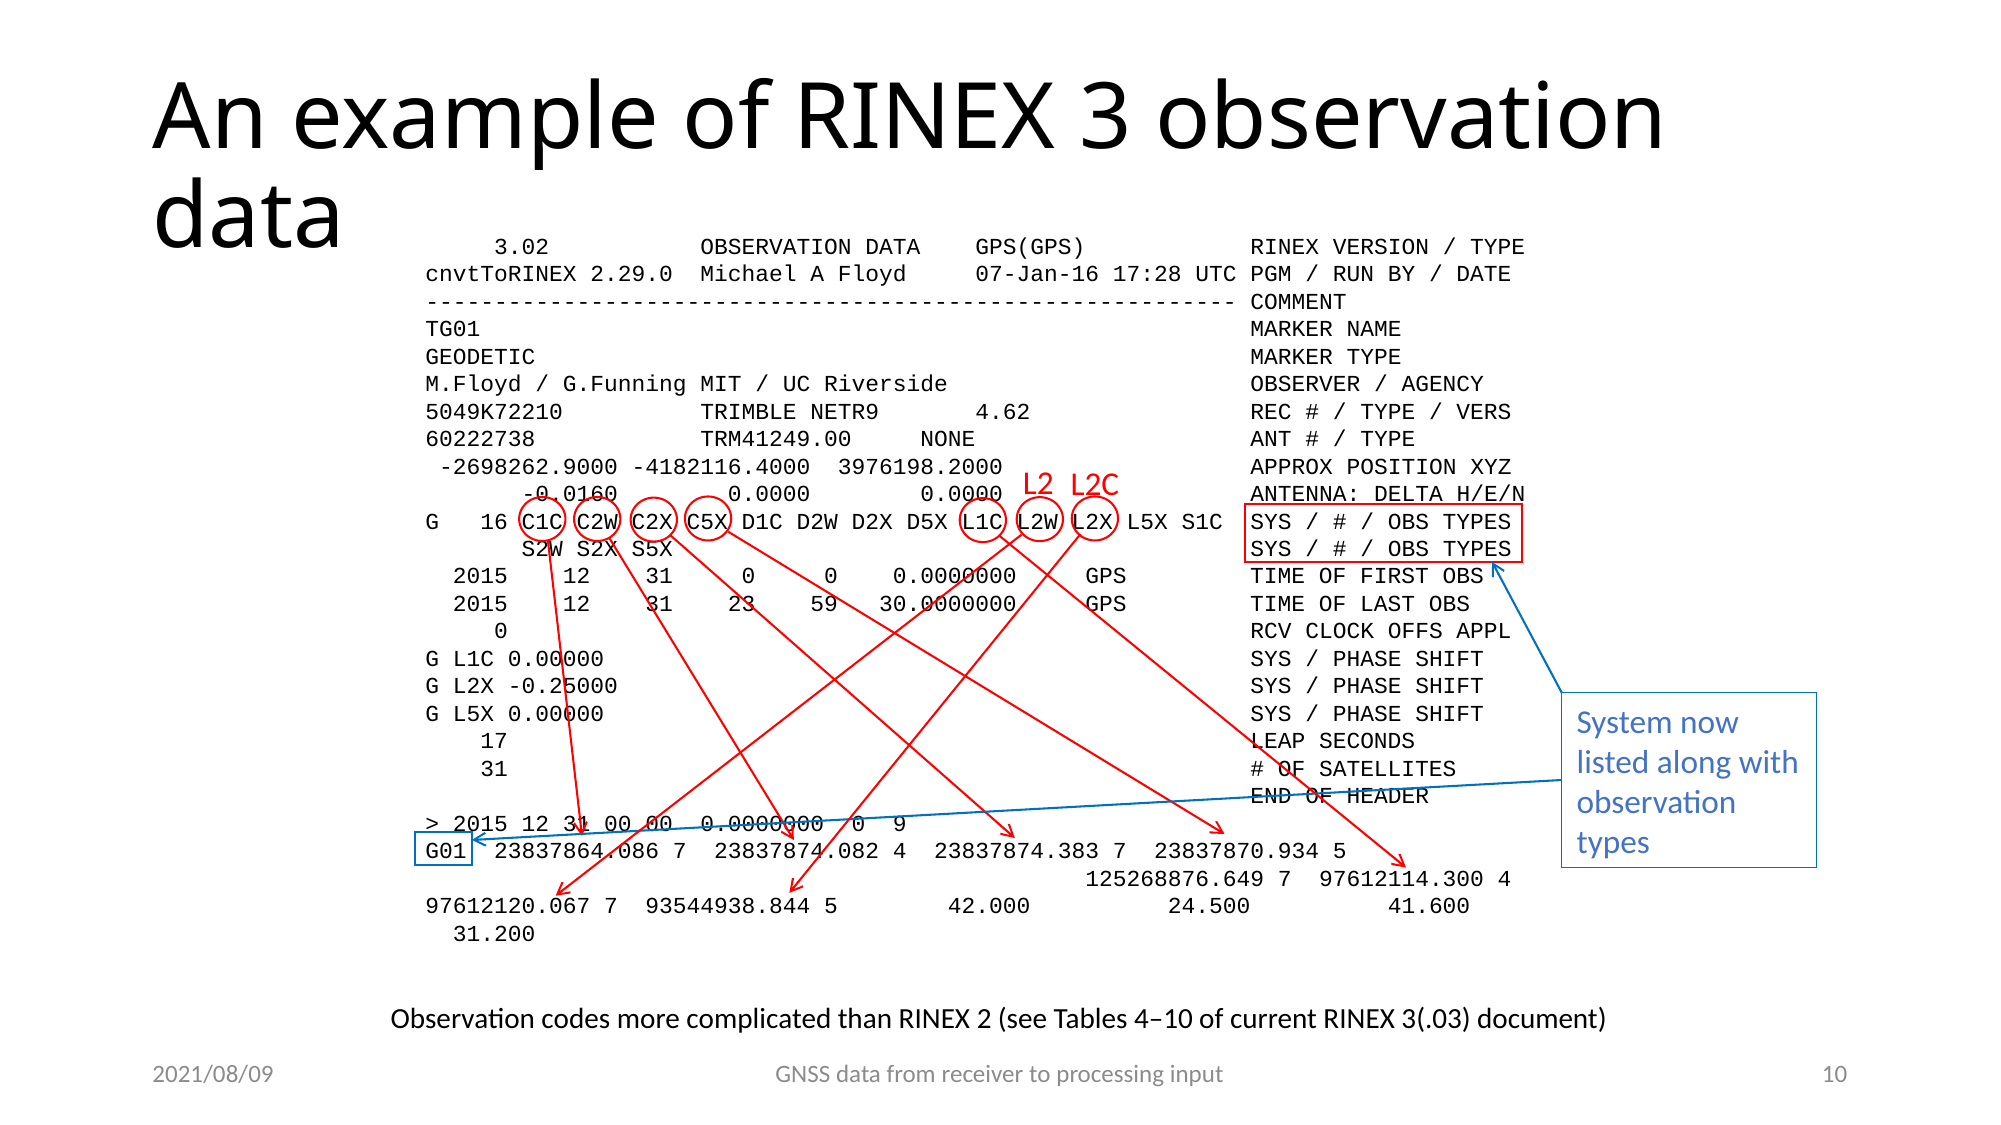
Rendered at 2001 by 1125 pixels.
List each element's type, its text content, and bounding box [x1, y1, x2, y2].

text_box [414, 831, 473, 866]
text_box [555, 497, 1064, 896]
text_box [1119, 498, 1406, 868]
text_box L2C [1055, 454, 1134, 496]
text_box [1492, 561, 1562, 693]
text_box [789, 496, 1119, 893]
text_box 3.02 OBSERVATION DATA GPS(GPS) RINEX VERSION / TYPE cnvtToRINEX 2.29.0 Michael A Floyd 07-Jan-16 17:28 UTC PGM / RUN BY / DATE ----------------------------------------------------------- COMMENT TG01 MARKER NAME GEODETIC MARKER TYPE M.Floyd / G.Funning MIT / UC Riverside OBSERVER / AGENCY 5049K72210 TRIMBLE NETR9 4.62 REC # / TYPE / VERS 60222738 TRM41249.00 NONE ANT # / TYPE -2698262.9000 -4182116.4000 3976198.2000 APPROX POSITION XYZ -0.0160 0.0000 0.0000 ANTENNA: DELTA H/E/N G 16 C1C C2W C2X C5X D1C D2W D2X D5X L1C L2W L2X L5X S1C SYS / # / OBS TYPES S2W S2X S5X SYS / # / OBS TYPES 2015 12 31 0 0 0.0000000 GPS TIME OF FIRST OBS 2015 12 31 23 59 30.0000000 GPS TIME OF LAST OBS 0 RCV CLOCK OFFS APPL G L1C 0.00000 SYS / PHASE SHIFT G L2X -0.25000 SYS / PHASE SHIFT G L5X 0.00000 SYS / PHASE SHIFT 17 LEAP SECONDS 31 # OF SATELLITES END OF HEADER > 2015 12 31 00 00 0.0000000 0 9 G01 23837864.086 7 23837874.082 4 23837874.383 7 23837870.934 5 125268876.649 7 97612114.300 4 97612120.067 7 93544938.844 5 42.000 24.500 41.600 31.200 [410, 224, 1592, 953]
text_box [1406, 503, 1523, 563]
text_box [471, 784, 555, 840]
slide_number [137, 1042, 588, 1103]
text_box System now listed along with observation types [1561, 692, 1817, 868]
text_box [519, 496, 574, 784]
slide_number 9 [1412, 1042, 1863, 1103]
title An example of RINEX 3 observation data [137, 59, 1863, 278]
footer GNSS data from receiver to processing input [662, 1042, 1338, 1103]
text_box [1406, 784, 1562, 840]
text_box L2 [1008, 453, 1069, 496]
text_box Observation codes more complicated than RINEX 2 (see Tables 4–10 of current RINEX 3(.03) document) [375, 992, 1623, 1042]
